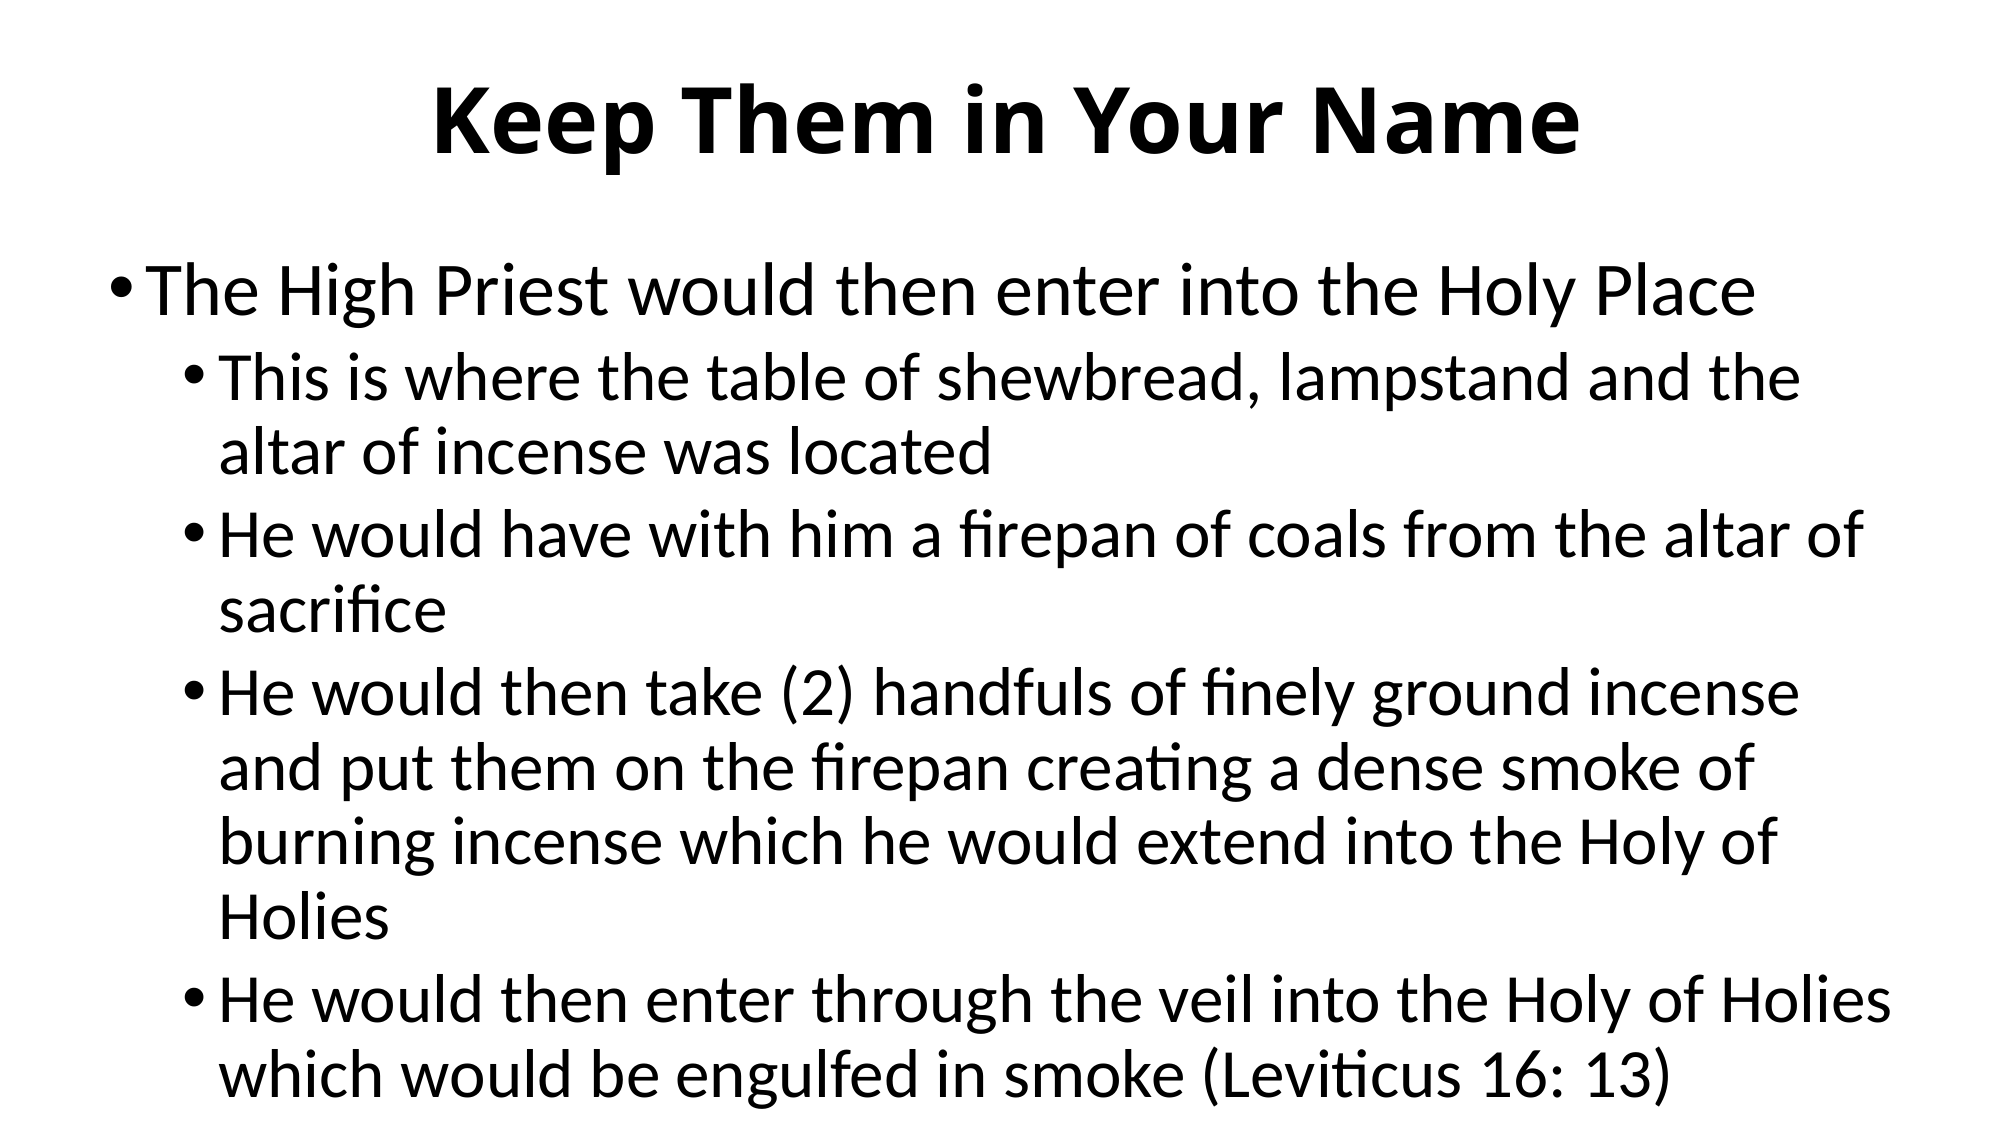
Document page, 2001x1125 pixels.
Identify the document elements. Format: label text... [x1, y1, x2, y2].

title Keep Them in Your Name [93, 41, 1920, 207]
list The High Priest would then enter into the Holy Place This is where the table of shewbread, lampstand and the altar of incense was located He would have with him a firepan of coals from the altar of sacrifice He would then take (2) handfuls of finely ground incense and put them on the firepan creating a dense smoke of burning incense which he would extend into the Holy of Holies He would then enter through the veil into the Holy of Holies which would be engulfed in smoke (Leviticus 16: 13) [93, 242, 1920, 1125]
